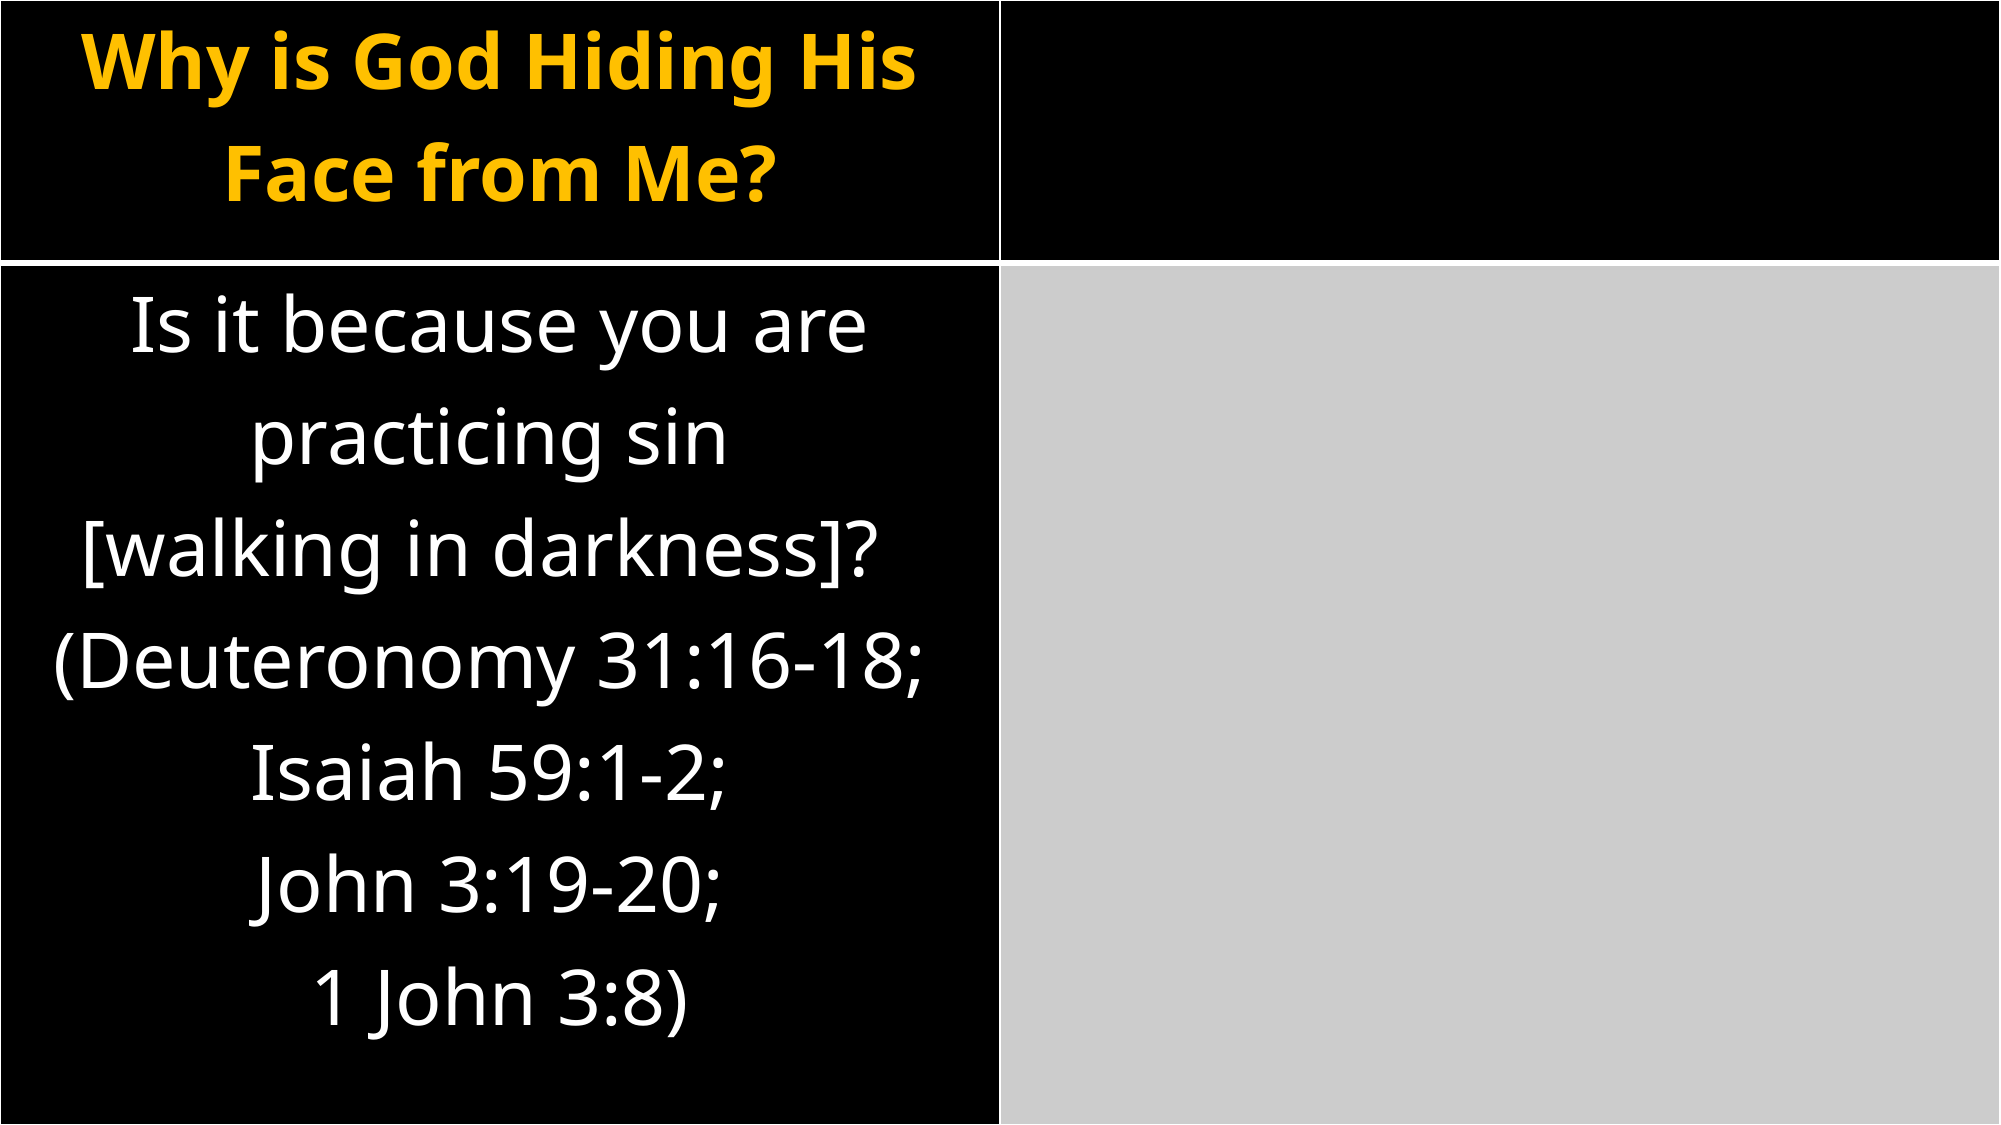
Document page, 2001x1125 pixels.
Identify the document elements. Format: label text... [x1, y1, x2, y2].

table_header Why is God Hiding His Face from Me? [1, 1, 999, 260]
table_cell [1001, 266, 1999, 1124]
table_header [1001, 1, 1999, 260]
table_cell Is it because you are practicing sin [walking in darkness]? (Deuteronomy 31:16-18; Isaiah 59:1-2; John 3:19-20; 1 John 3:8) [1, 266, 999, 1124]
